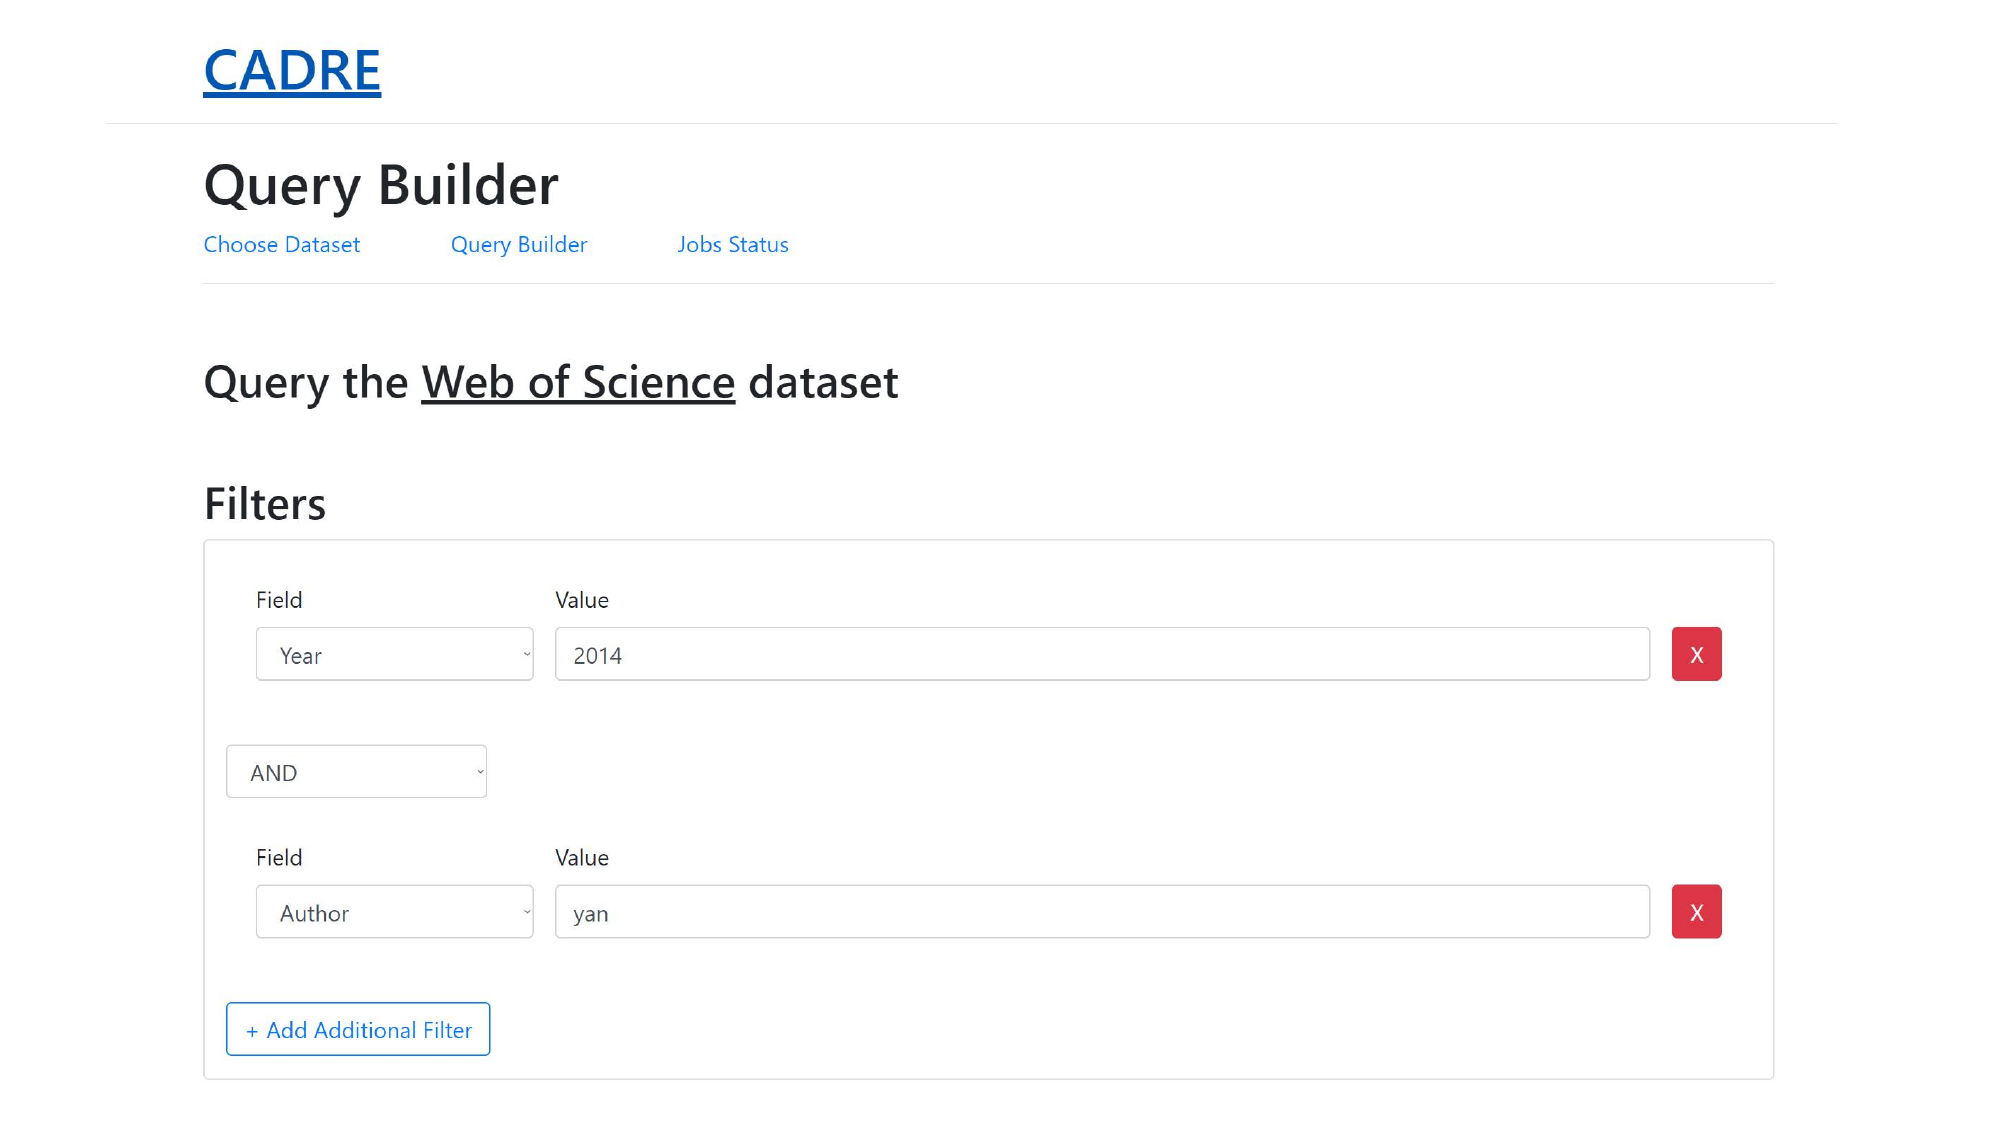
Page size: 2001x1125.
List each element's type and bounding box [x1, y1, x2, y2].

picture [106, 41, 1837, 1086]
